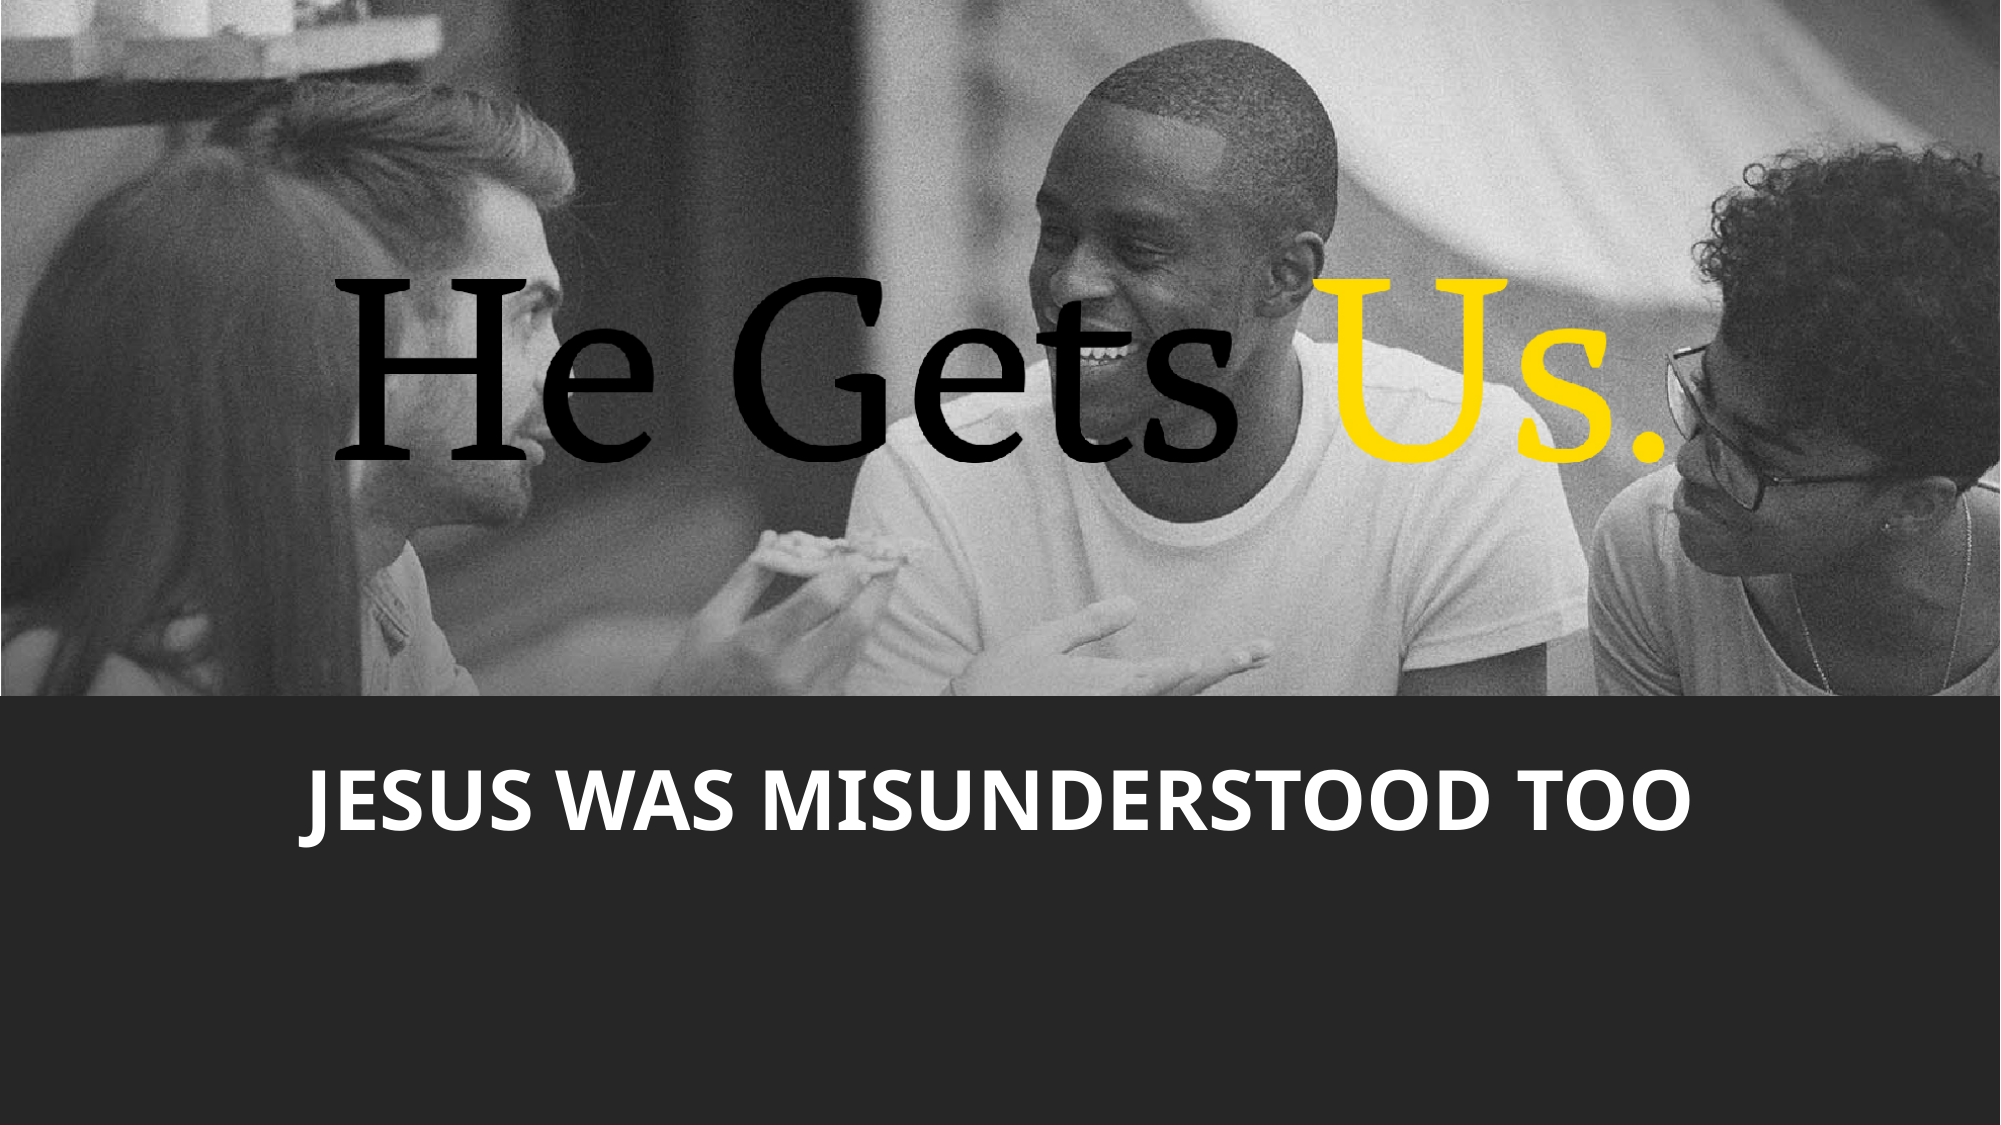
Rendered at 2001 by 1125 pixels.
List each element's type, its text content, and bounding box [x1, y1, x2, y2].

picture [0, 0, 2000, 696]
text_box JESUS WAS MISUNDERSTOOD TOO [106, 747, 1895, 951]
